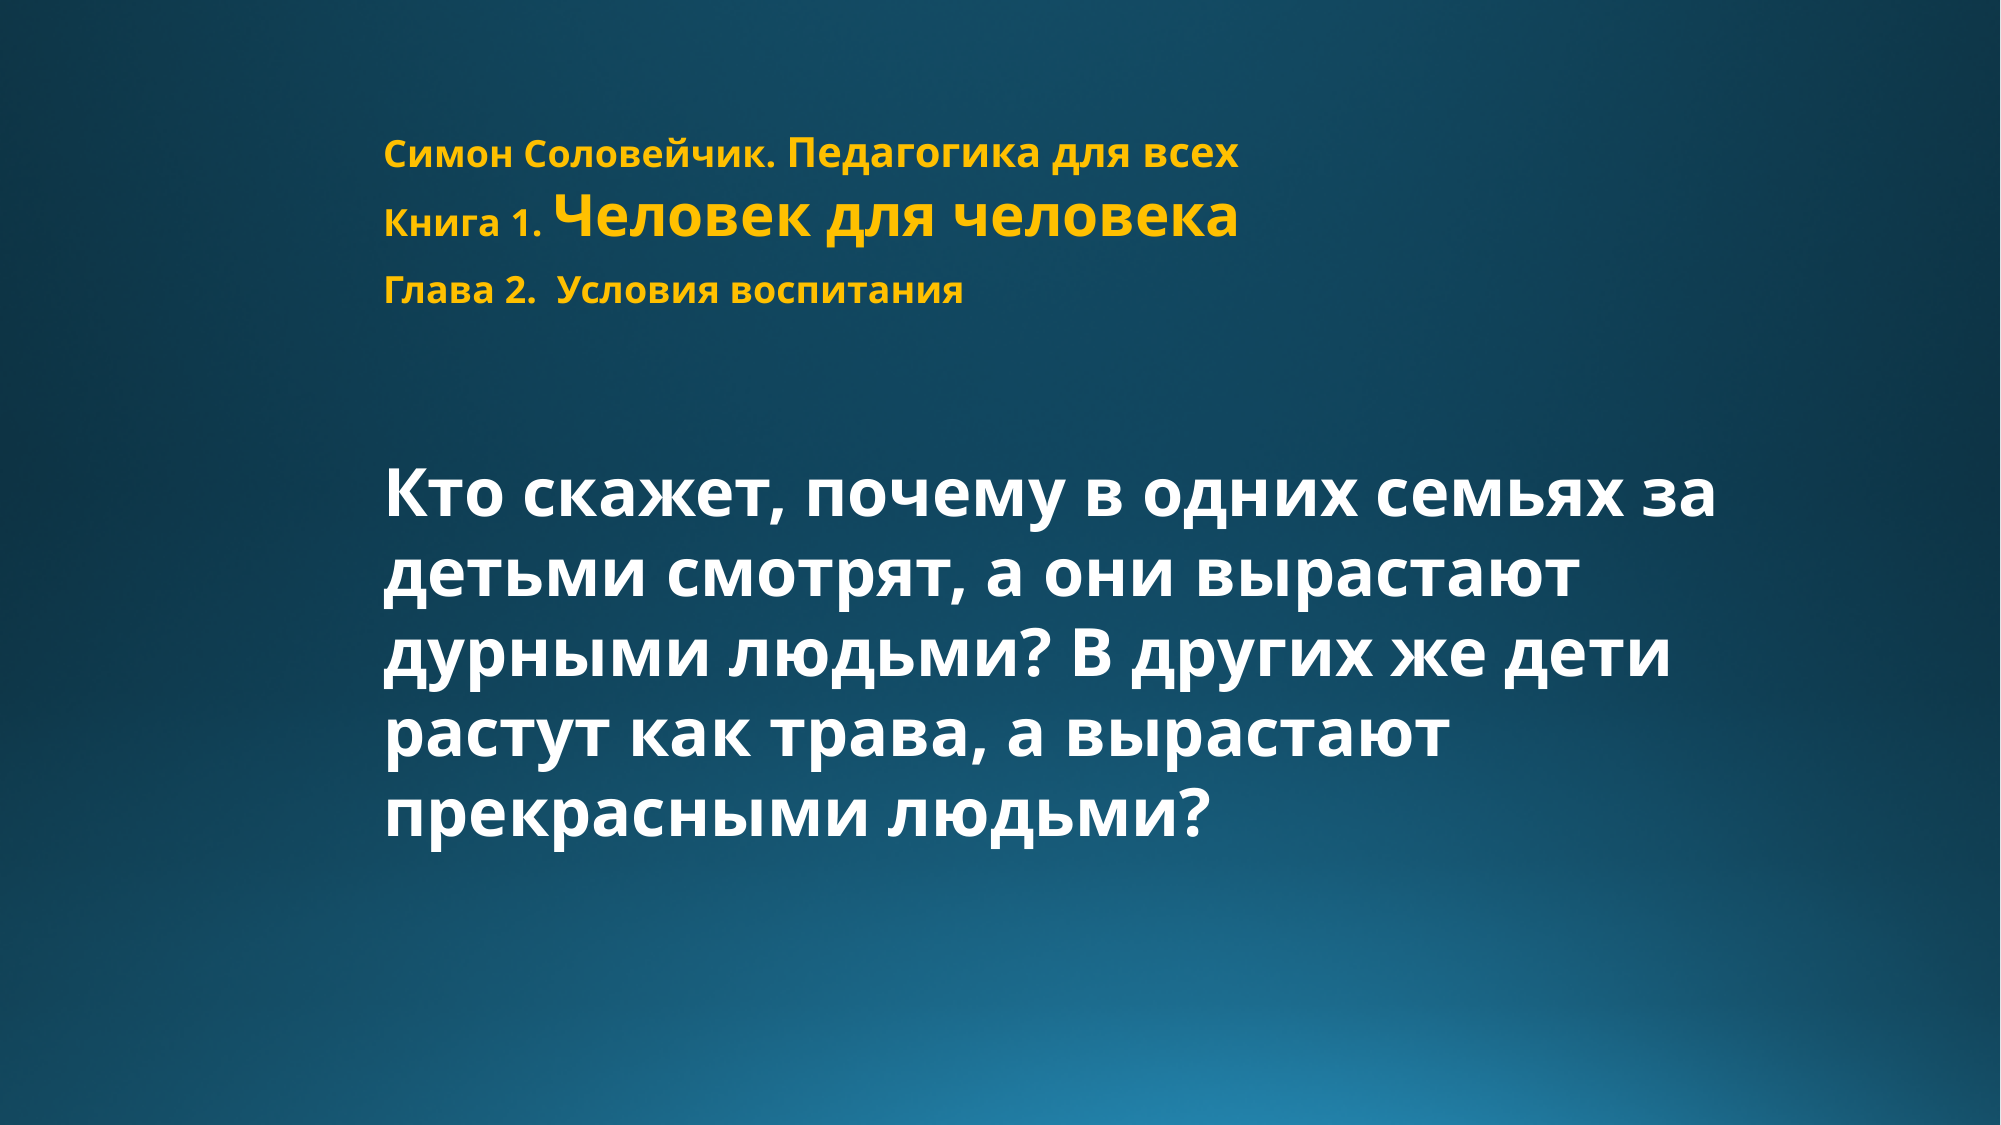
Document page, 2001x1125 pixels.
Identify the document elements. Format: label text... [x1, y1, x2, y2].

text_box Симон Соловейчик. Педагогика для всех Книга 1. Человек для человека Глава 2. Условия воспитания [377, 119, 1371, 317]
text_box Кто скажет, почему в одних семьях за детьми смотрят, а они вырастают дурными людьми? В других же дети растут как трава, а вырастают прекрасными людьми? [377, 414, 1732, 856]
picture [0, 0, 2001, 1125]
